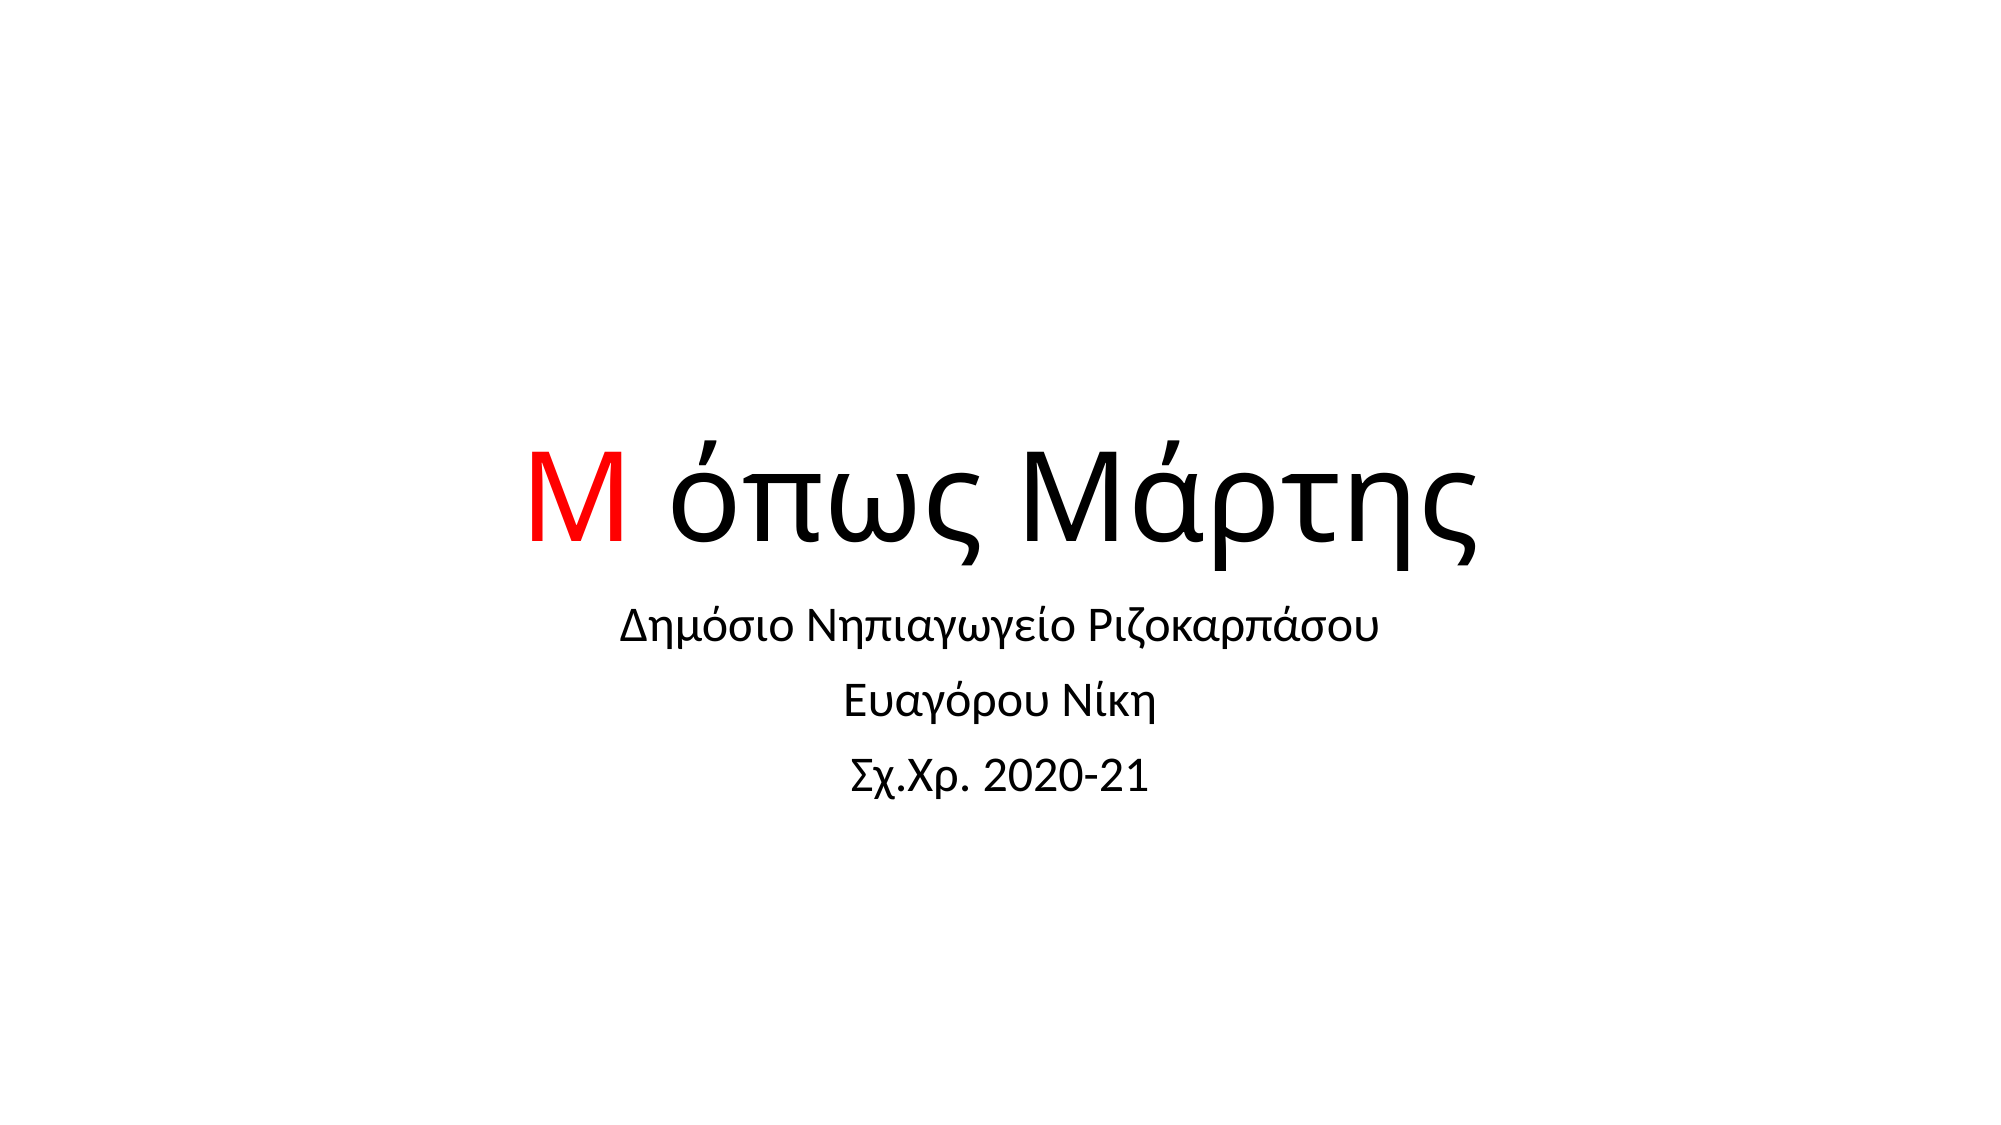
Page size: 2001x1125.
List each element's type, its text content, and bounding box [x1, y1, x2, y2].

subtitle Δημόσιο Νηπιαγωγείο Ριζοκαρπάσου Ευαγόρου Νίκη Σχ.Χρ. 2020-21 [249, 590, 1750, 863]
title Μ όπως Μάρτης [249, 184, 1750, 576]
